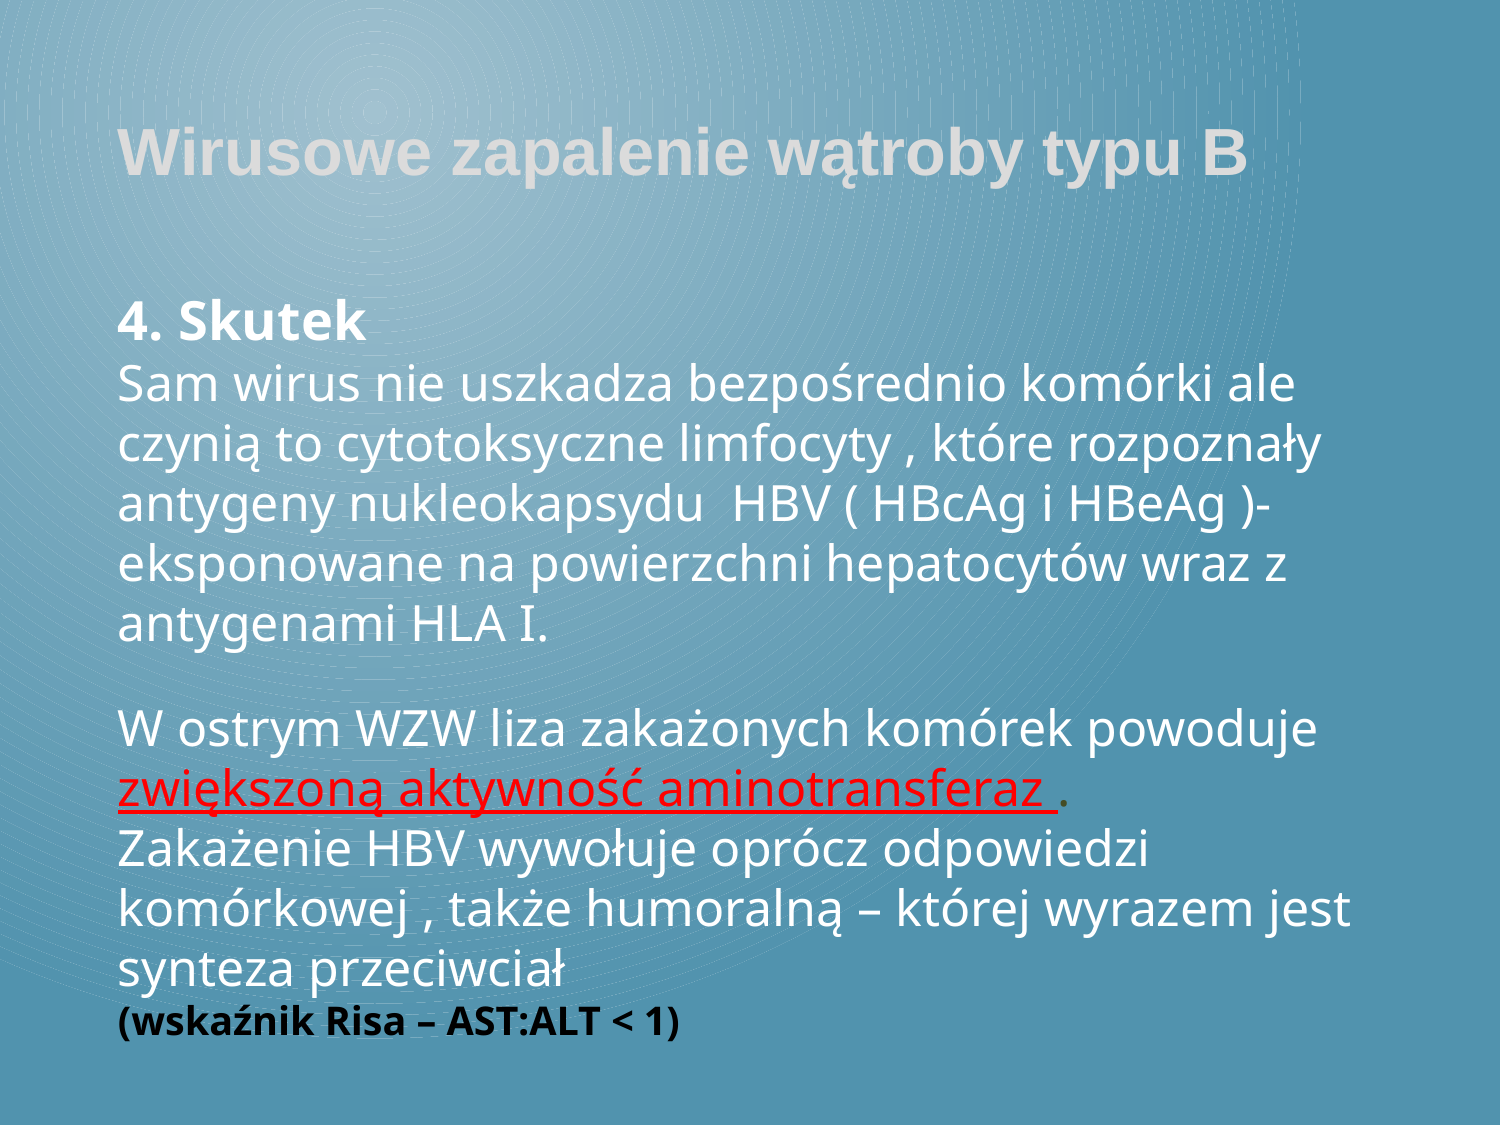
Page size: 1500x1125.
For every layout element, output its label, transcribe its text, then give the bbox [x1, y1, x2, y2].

text_box 4. Skutek Sam wirus nie uszkadza bezpośrednio komórki ale czynią to cytotoksyczne limfocyty , które rozpoznały antygeny nukleokapsydu HBV ( HBcAg i HBeAg )- eksponowane na powierzchni hepatocytów wraz z antygenami HLA I. W ostrym WZW liza zakażonych komórek powoduje zwiększoną aktywność aminotransferaz . Zakażenie HBV wywołuje oprócz odpowiedzi komórkowej , także humoralną – której wyrazem jest synteza przeciwciał (wskaźnik Risa – AST:ALT < 1) [103, 278, 1397, 993]
text_box Wirusowe zapalenie wątroby typu B [103, 59, 1397, 197]
